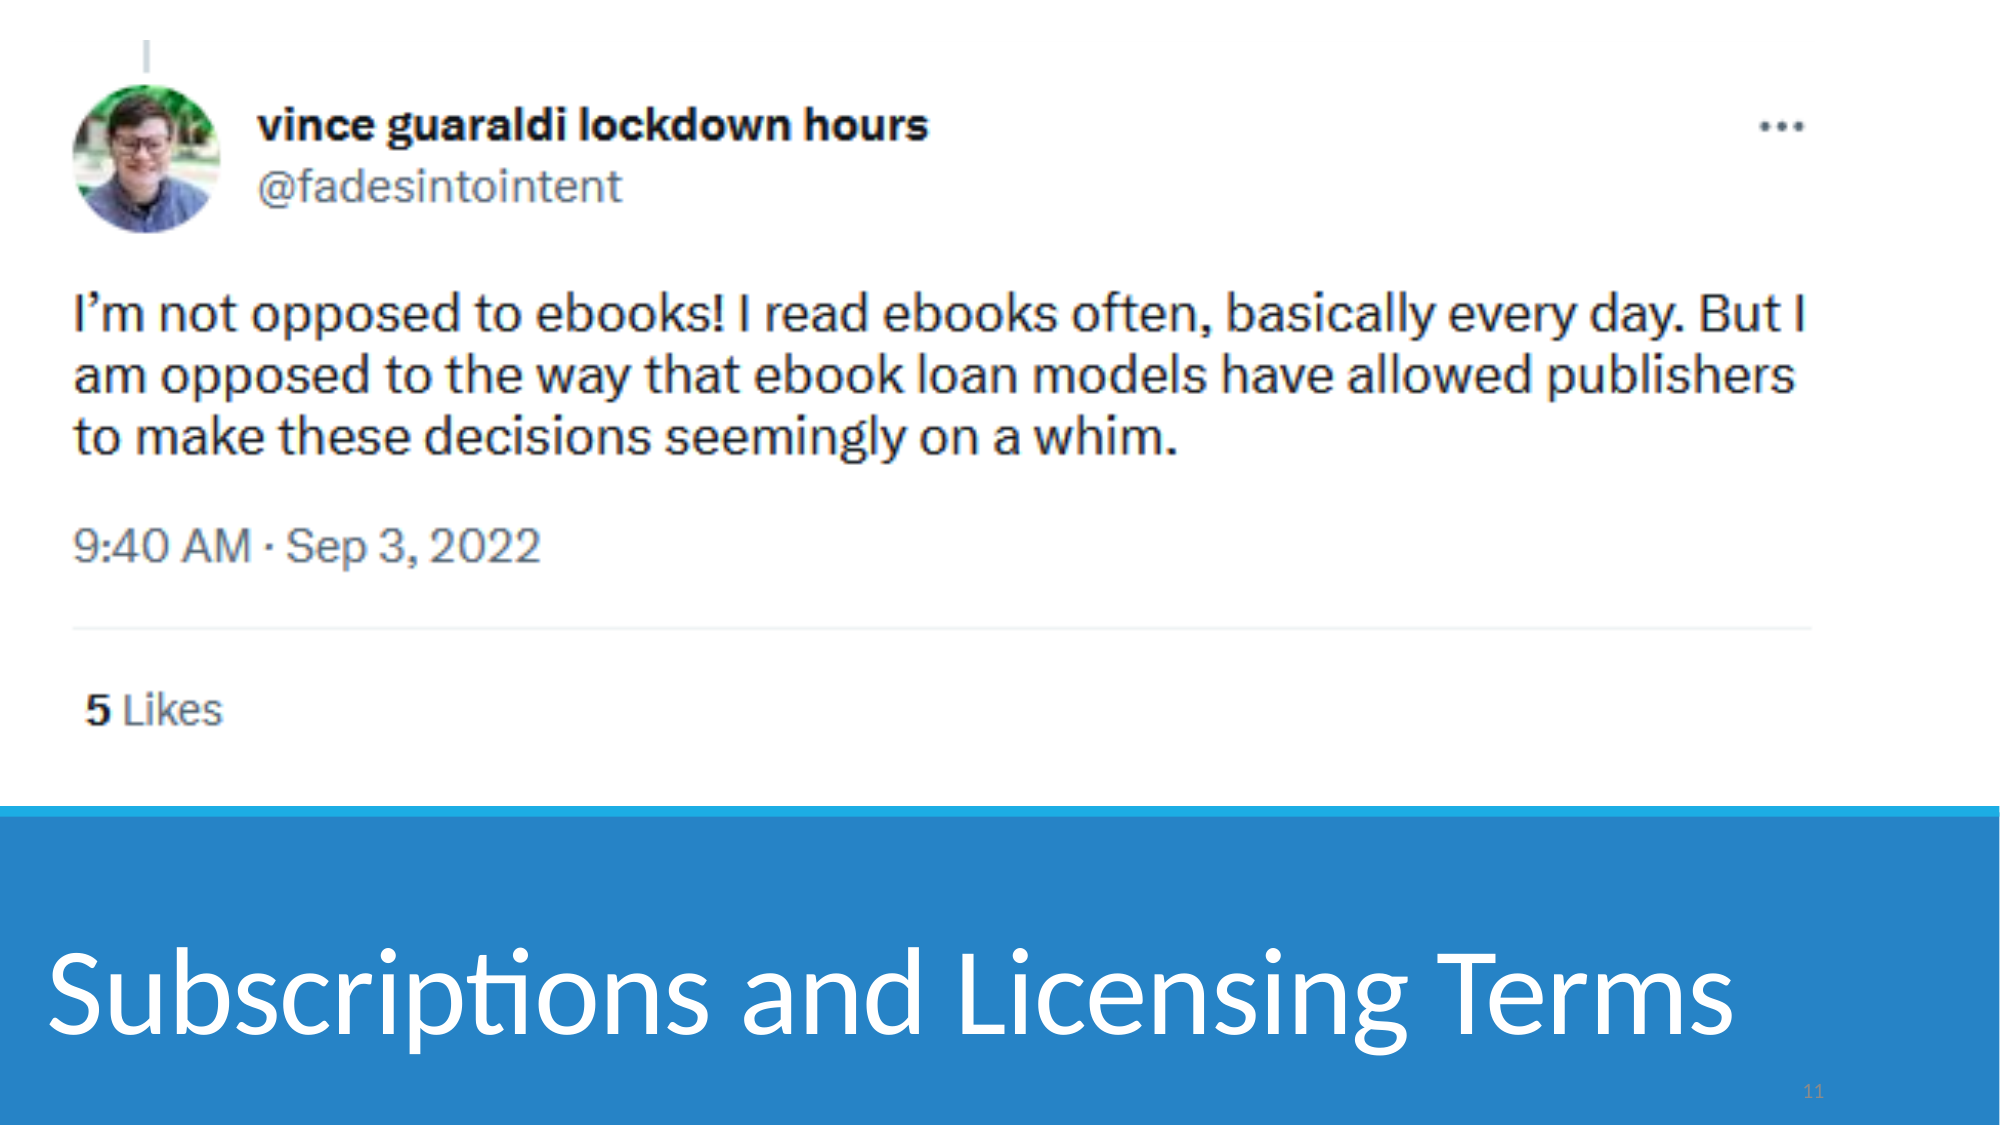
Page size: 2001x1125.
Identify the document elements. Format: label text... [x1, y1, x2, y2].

picture [54, 40, 1816, 751]
title Subscriptions and Licensing Terms [31, 924, 1839, 1060]
slide_number 11 [1624, 1059, 1840, 1120]
